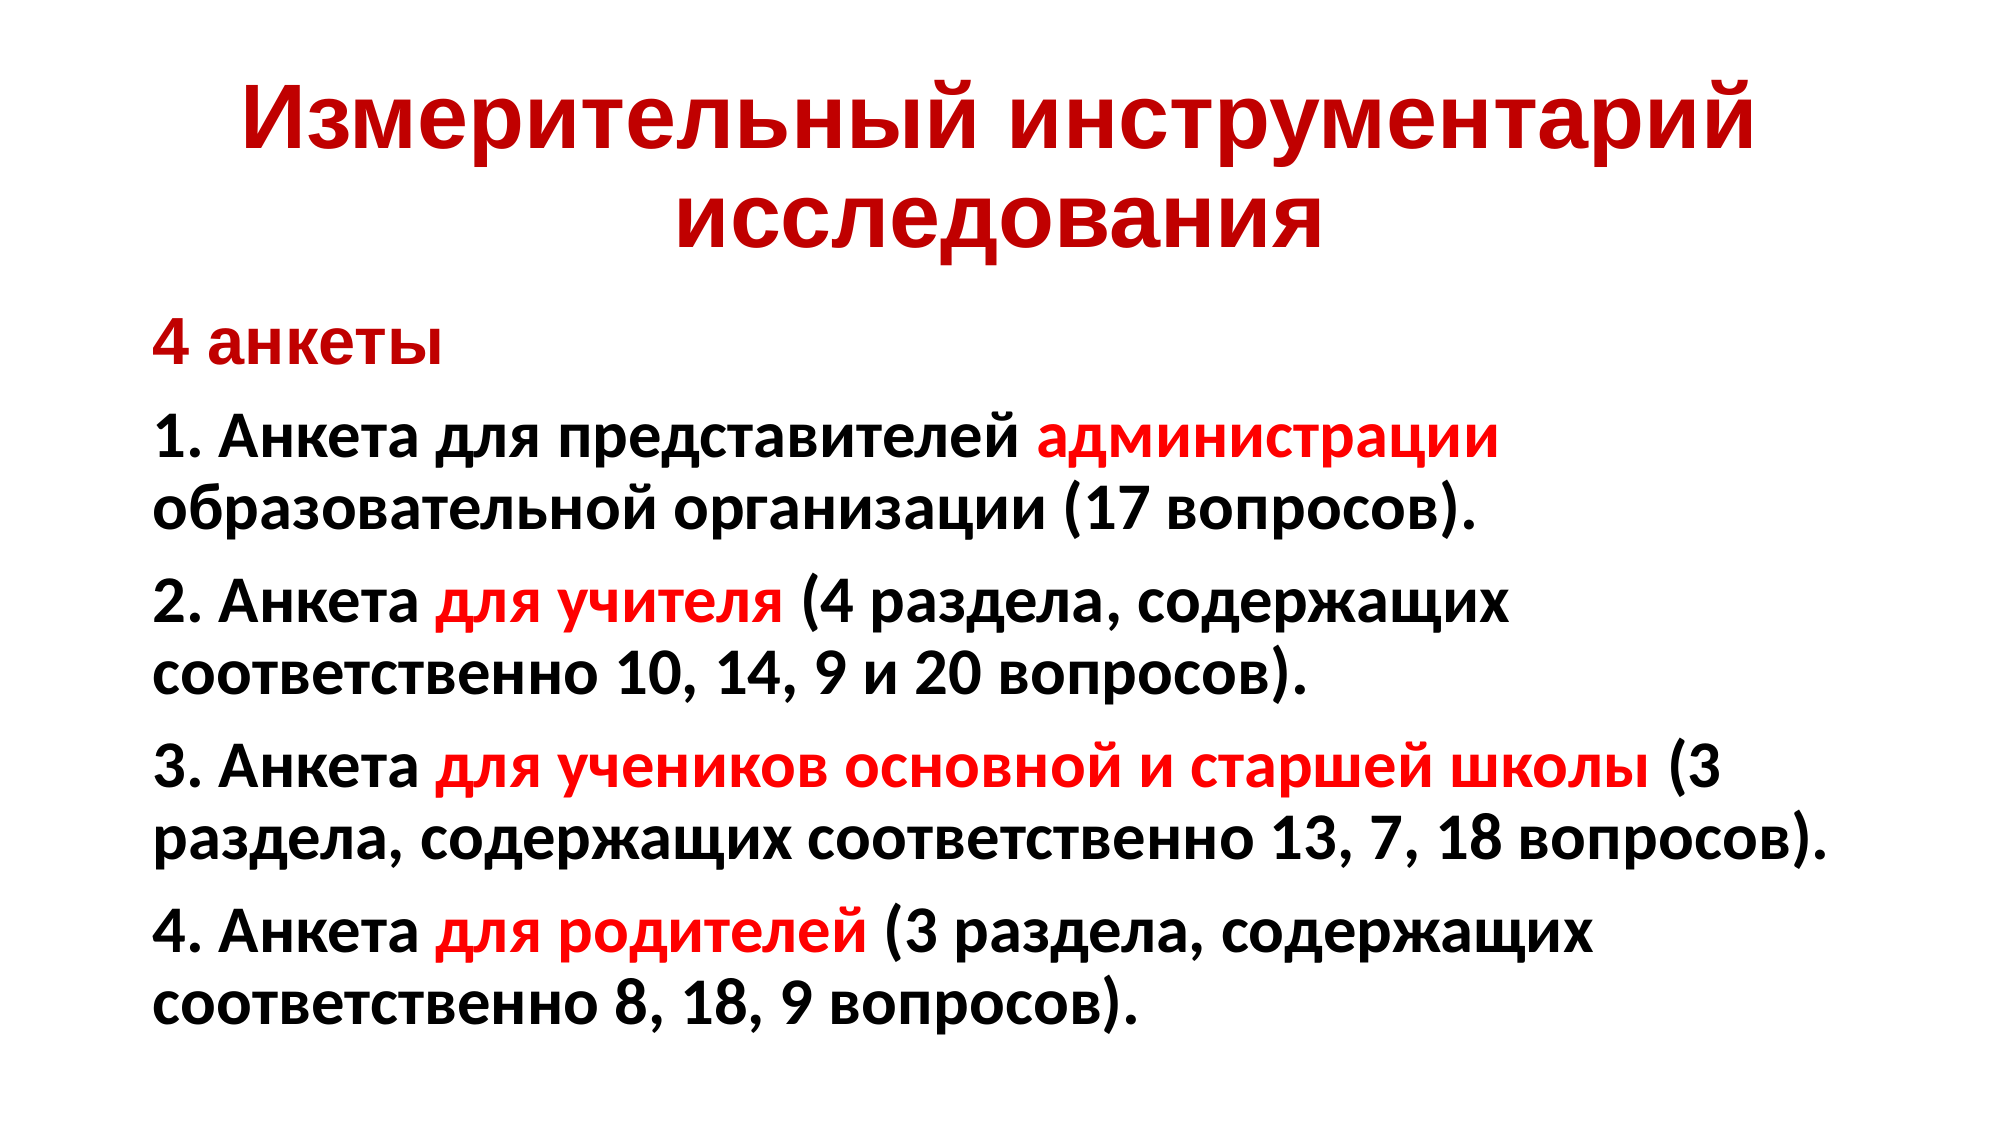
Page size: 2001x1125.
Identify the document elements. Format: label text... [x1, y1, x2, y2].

title Измерительный инструментарий исследования [137, 59, 1863, 278]
list 4 анкеты 1. Анкета для представителей администрации образовательной организации (17 вопросов). 2. Анкета для учителя (4 раздела, содержащих соответственно 10, 14, 9 и 20 вопросов). 3. Анкета для учеников основной и старшей школы (3 раздела, содержащих соответственно 13, 7, 18 вопросов). 4. Анкета для родителей (3 раздела, содержащих соответственно 8, 18, 9 вопросов). [137, 299, 1966, 1094]
